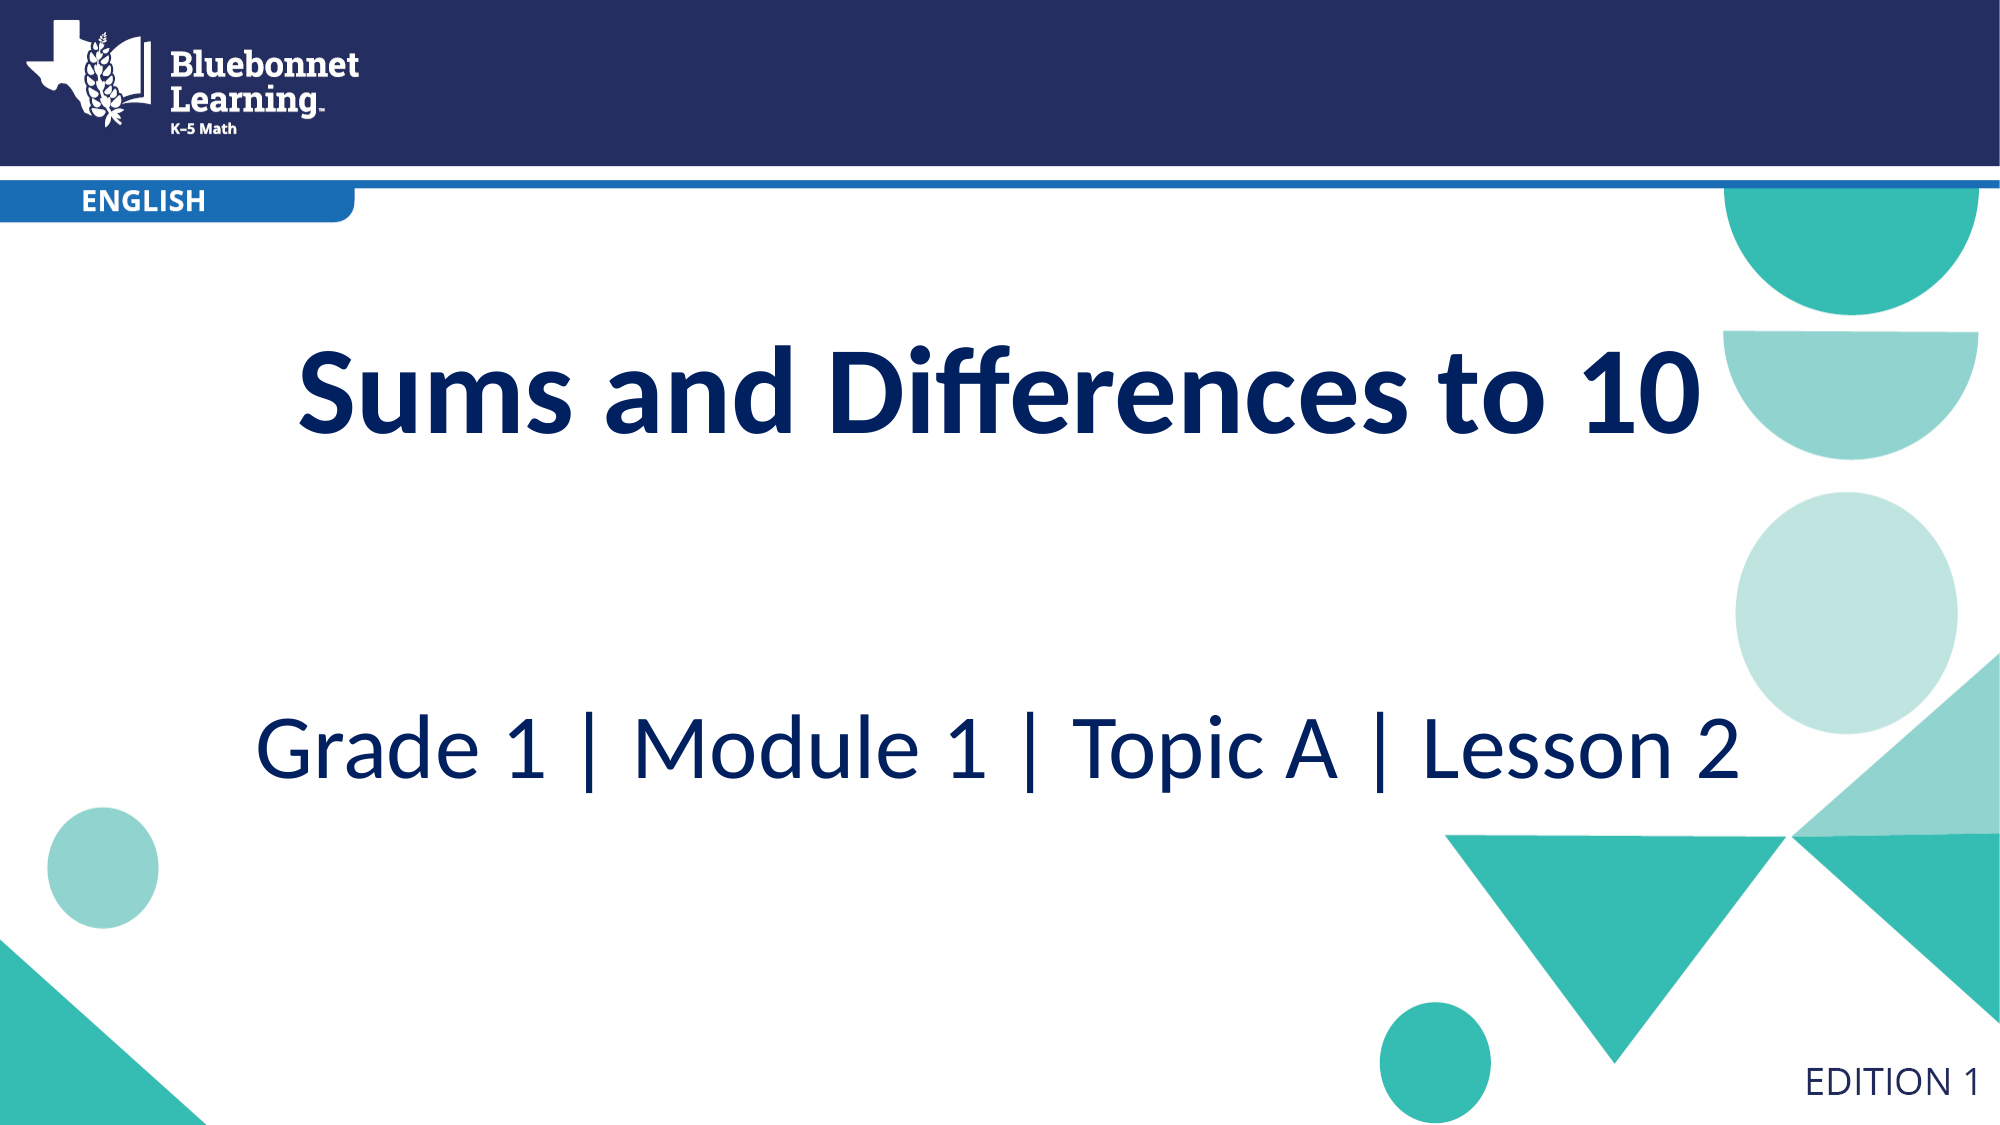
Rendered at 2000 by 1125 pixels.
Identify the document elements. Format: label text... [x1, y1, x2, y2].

picture [0, 831, 2000, 1125]
title Sums and Differences to 10 [0, 318, 2000, 667]
picture [0, 0, 2000, 318]
list Grade 1 | Module 1 | Topic A | Lesson 2 [0, 667, 2000, 831]
